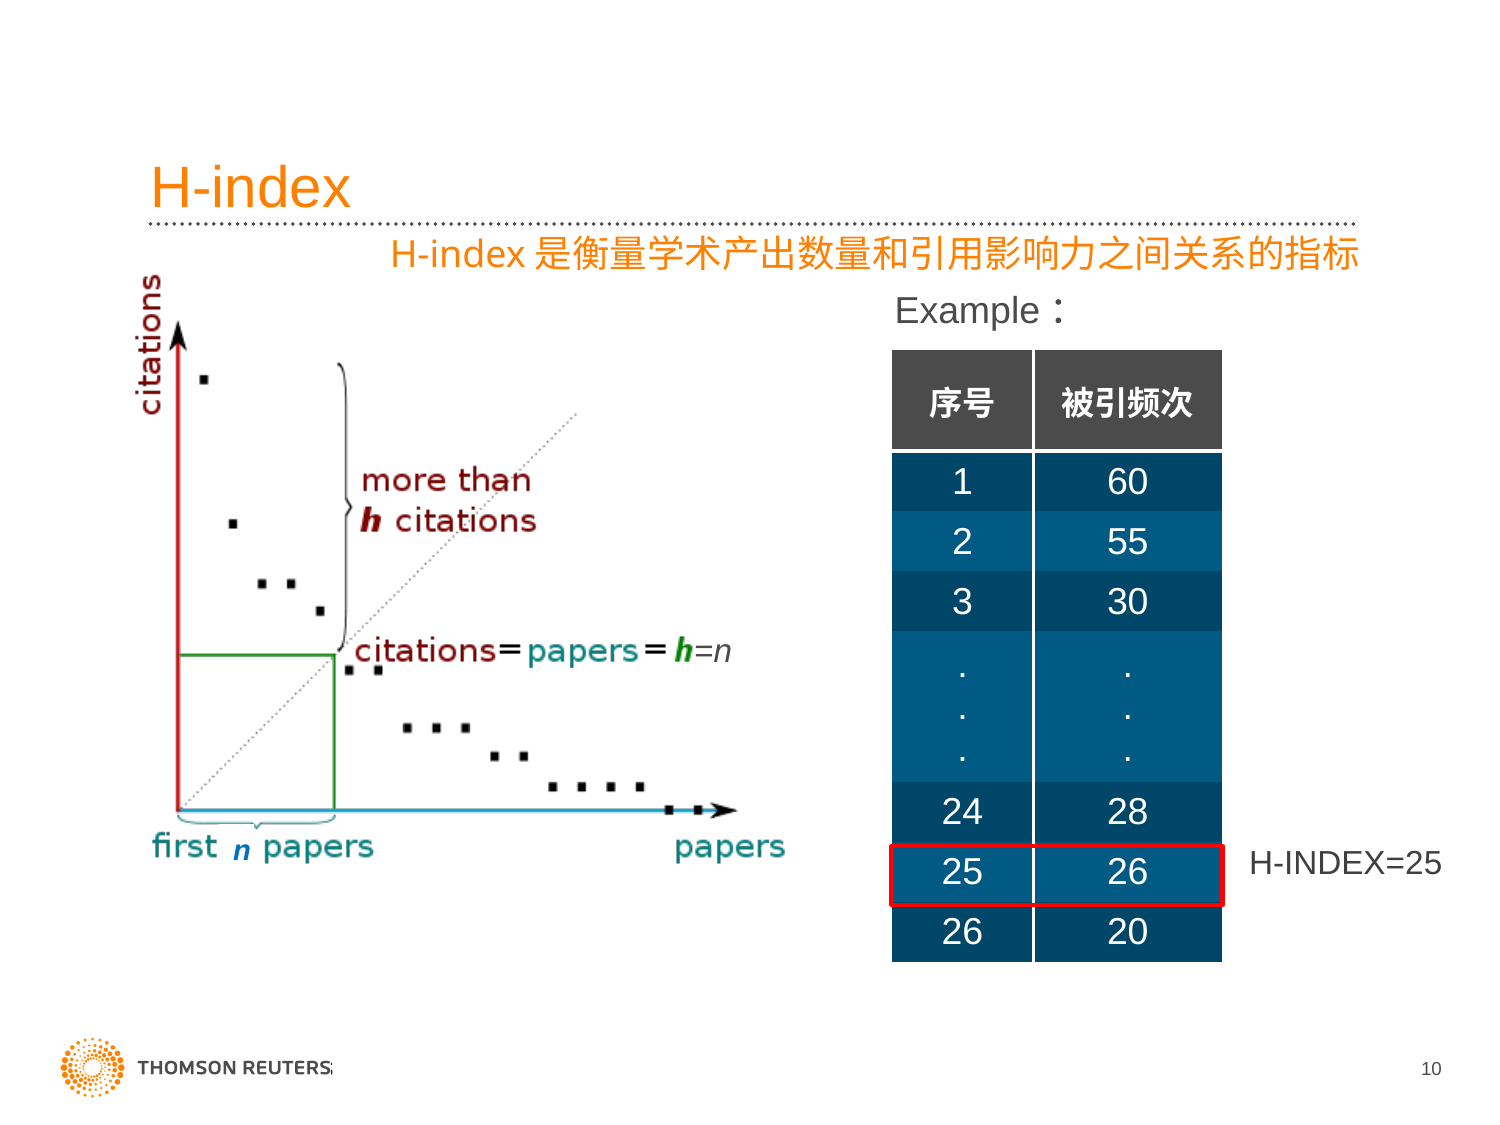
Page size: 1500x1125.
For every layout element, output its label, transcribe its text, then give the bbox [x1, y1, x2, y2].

text_box Example： [879, 283, 1365, 339]
table_cell 1 [892, 453, 1032, 511]
table_cell 3 [892, 571, 1032, 631]
table_cell 28 [1035, 782, 1222, 842]
table_cell 55 [1035, 511, 1222, 571]
table_cell 60 [1035, 453, 1222, 511]
table_cell 26 [1035, 842, 1222, 846]
text_box H-index是衡量学术产出数量和引用影响力之间关系的指标 [792, 222, 1380, 283]
slide_number 10 [1381, 1048, 1458, 1088]
picture [60, 1037, 333, 1125]
table_cell 24 [892, 782, 1032, 842]
table_cell . . . [1035, 631, 1222, 782]
table_cell 25 [892, 842, 1032, 846]
table_header 序号 [892, 350, 1032, 449]
table_cell 26 [892, 905, 1032, 962]
text_box H-index=25 [1234, 834, 1500, 889]
text_box [891, 846, 1223, 905]
table_cell 2 [892, 511, 1032, 571]
picture [123, 219, 789, 885]
table_cell . . . [892, 631, 1032, 782]
title H-index [150, 82, 1360, 221]
table_header 被引频次 [1035, 350, 1222, 449]
table_cell 20 [1035, 905, 1222, 962]
table_cell 30 [1035, 571, 1222, 631]
